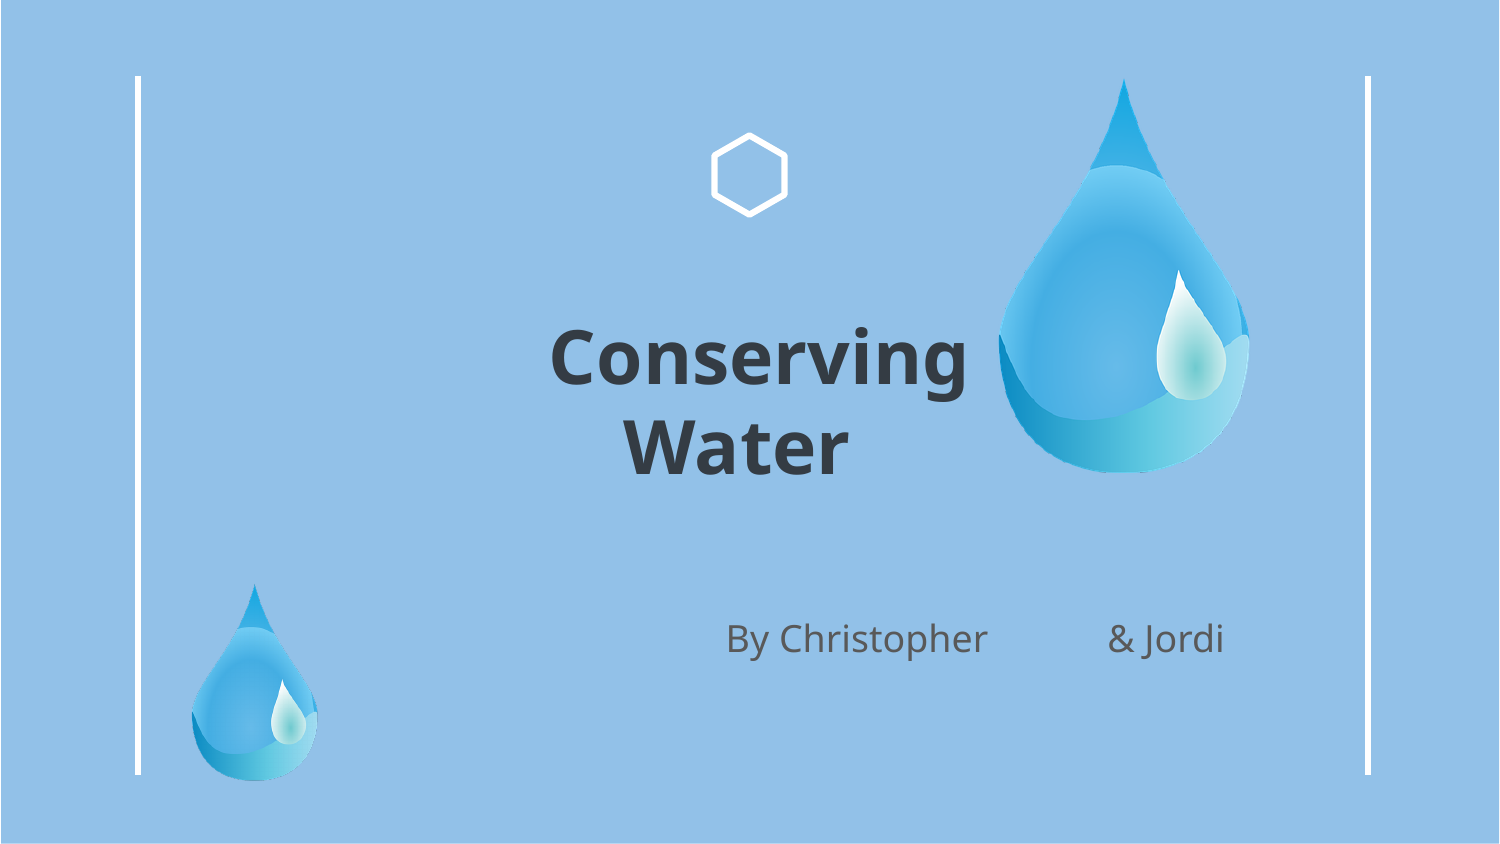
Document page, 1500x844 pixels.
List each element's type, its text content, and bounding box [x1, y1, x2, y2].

picture [893, 0, 1354, 601]
picture [139, 519, 370, 844]
subtitle By Christopher & Jordi [642, 599, 1500, 730]
title Conserving Water [308, 237, 888, 561]
